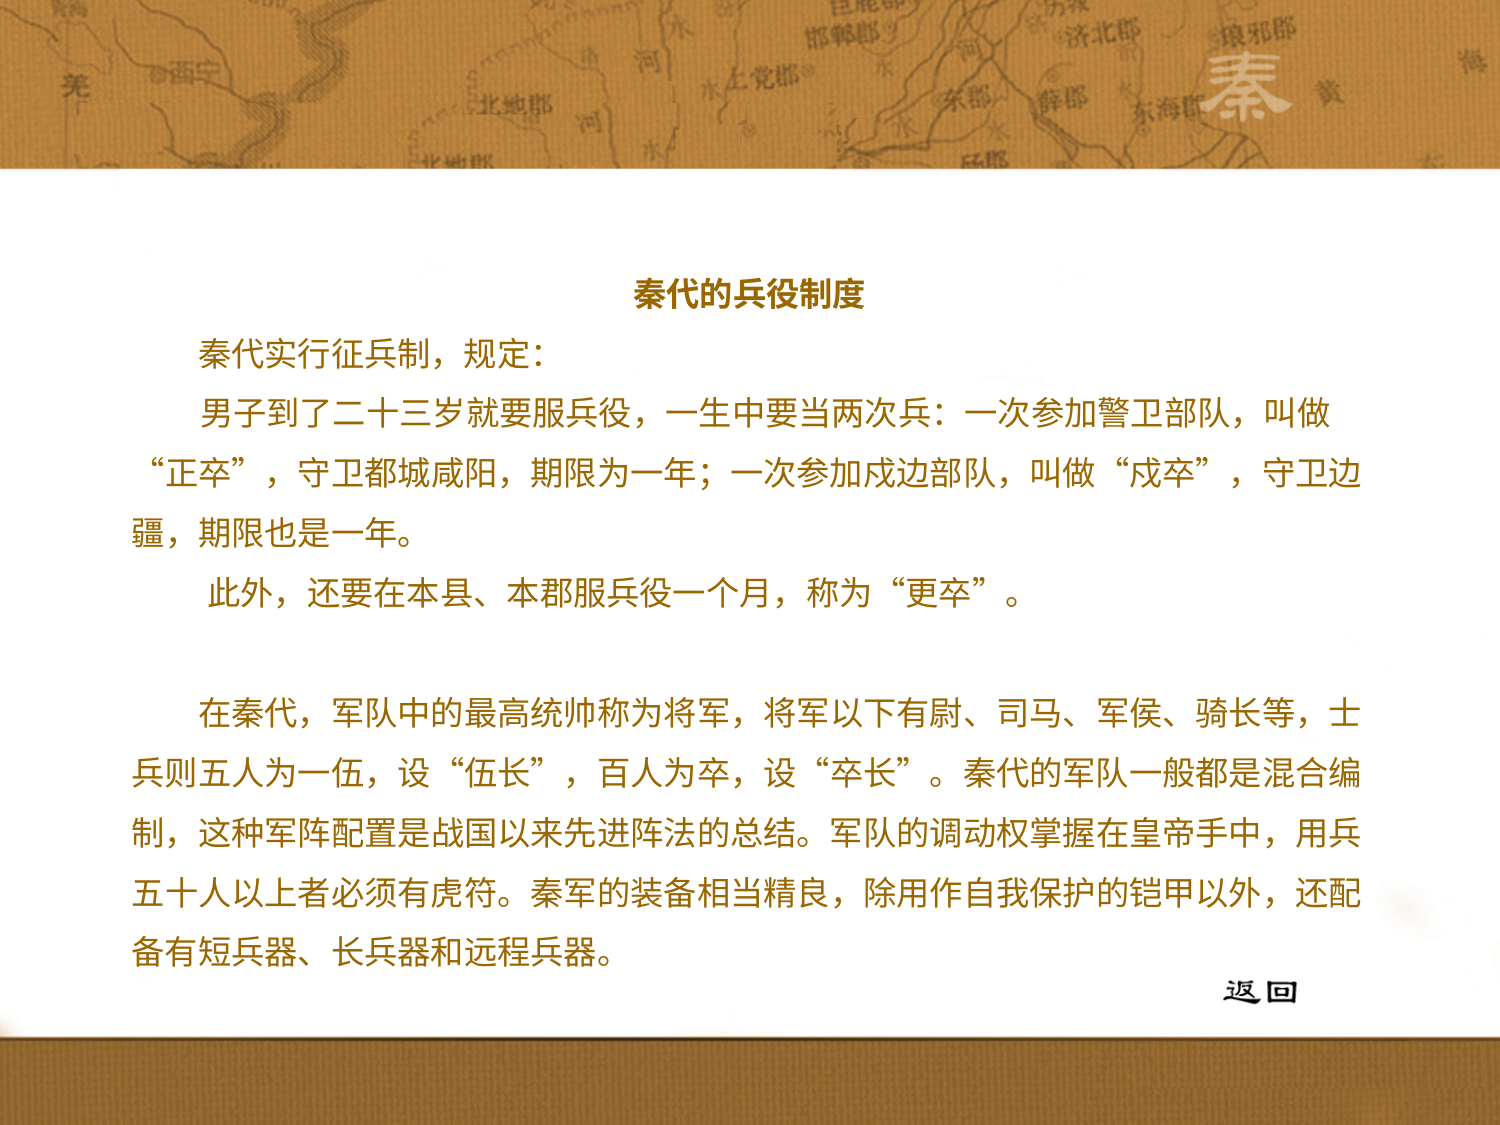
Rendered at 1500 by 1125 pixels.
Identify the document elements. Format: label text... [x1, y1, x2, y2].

picture [0, 0, 1500, 1125]
text_box 秦代的兵役制度 秦代实行征兵制，规定： 男子到了二十三岁就要服兵役，一生中要当两次兵：一次参加警卫部队，叫做“正卒”，守卫都城咸阳，期限为一年；一次参加戍边部队，叫做“戍卒”，守卫边疆，期限也是一年。 此外，还要在本县、本郡服兵役一个月，称为“更卒”。 在秦代，军队中的最高统帅称为将军，将军以下有尉、司马、军侯、骑长等，士兵则五人为一伍，设“伍长”，百人为卒，设“卒长”。秦代的军队一般都是混合编制，这种军阵配置是战国以来先进阵法的总结。军队的调动权掌握在皇帝手中，用兵五十人以上者必须有虎符。秦军的装备相当精良，除用作自我保护的铠甲以外，还配备有短兵器、长兵器和远程兵器。 [117, 245, 1383, 979]
